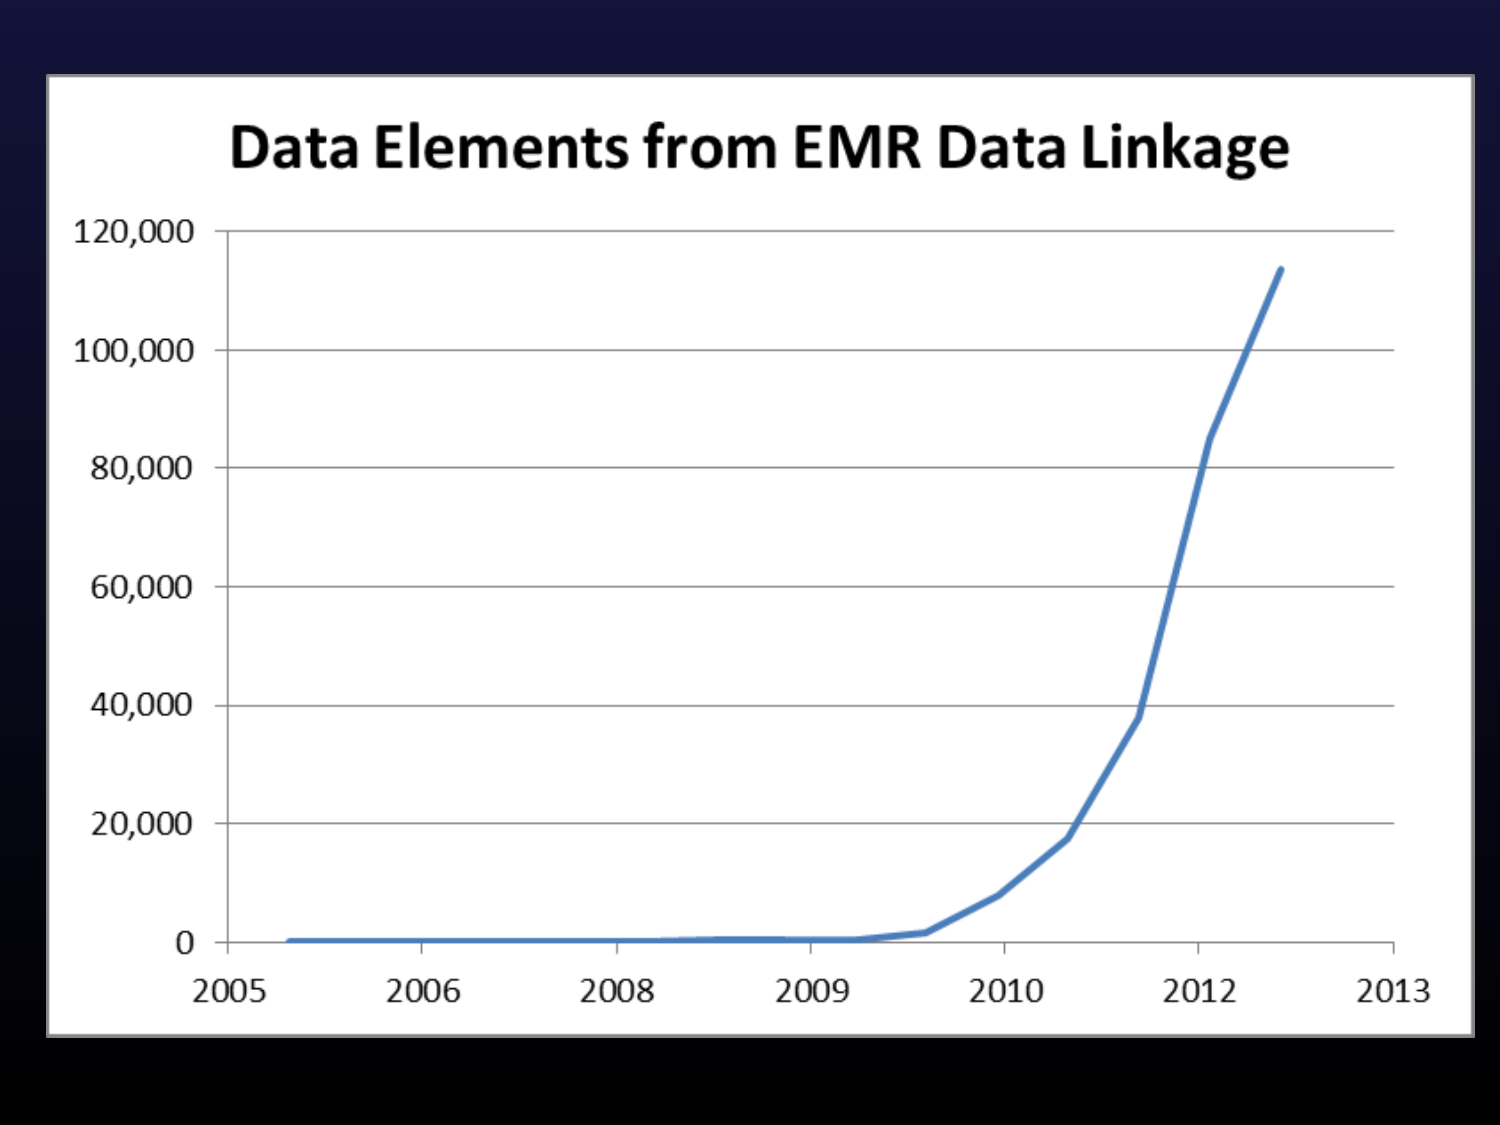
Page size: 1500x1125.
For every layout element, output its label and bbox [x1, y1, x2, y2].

picture [45, 74, 1475, 1038]
